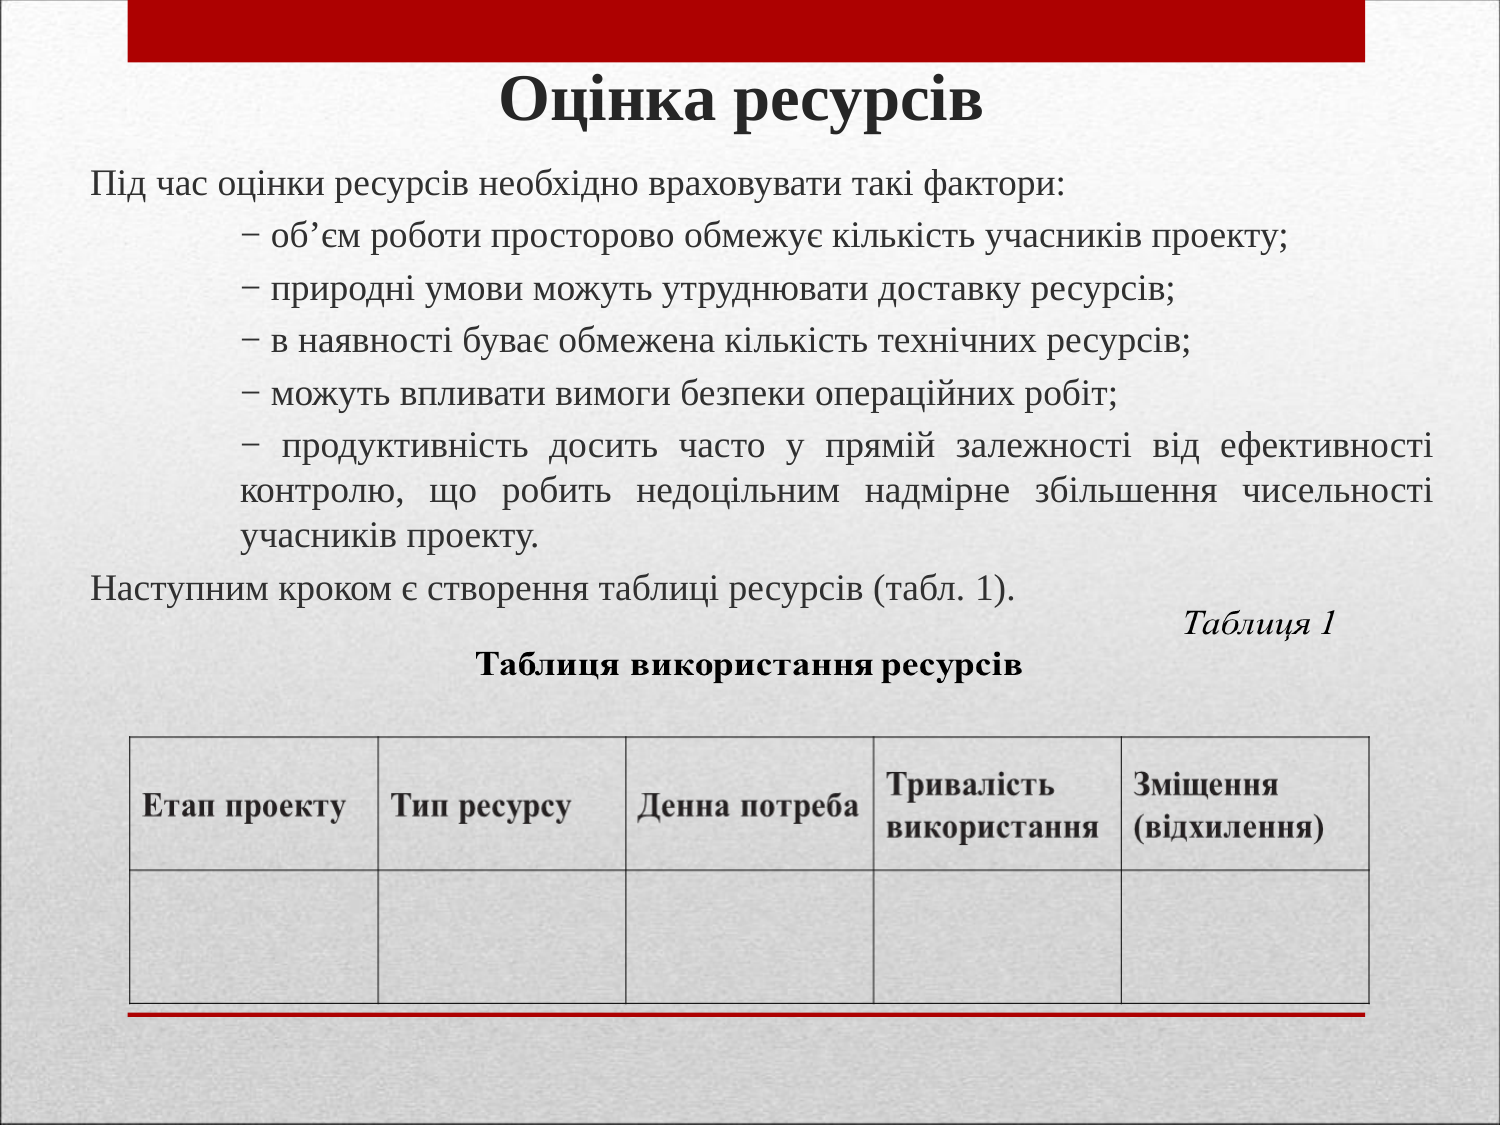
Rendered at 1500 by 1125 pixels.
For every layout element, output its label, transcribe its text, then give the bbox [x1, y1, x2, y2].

picture [130, 588, 1370, 705]
list Під час оцінки ресурсів необхідно враховувати такі фактори: − об’єм роботи просторово обмежує кількість учасників проекту; − природні умови можуть утруднювати доставку ресурсів; − в наявності буває обмежена кількість технічних ресурсів; − можуть впливати вимоги безпеки операційних робіт; − продуктивність досить часто у прямій залежності від ефективності контролю, що робить недоцільним надмірне збільшення чисельності учасників проекту. Наступним кроком є створення таблиці ресурсів (табл. 1). [75, 107, 1450, 973]
picture [0, 0, 1500, 1125]
title Оцінка ресурсів [75, 57, 1425, 107]
